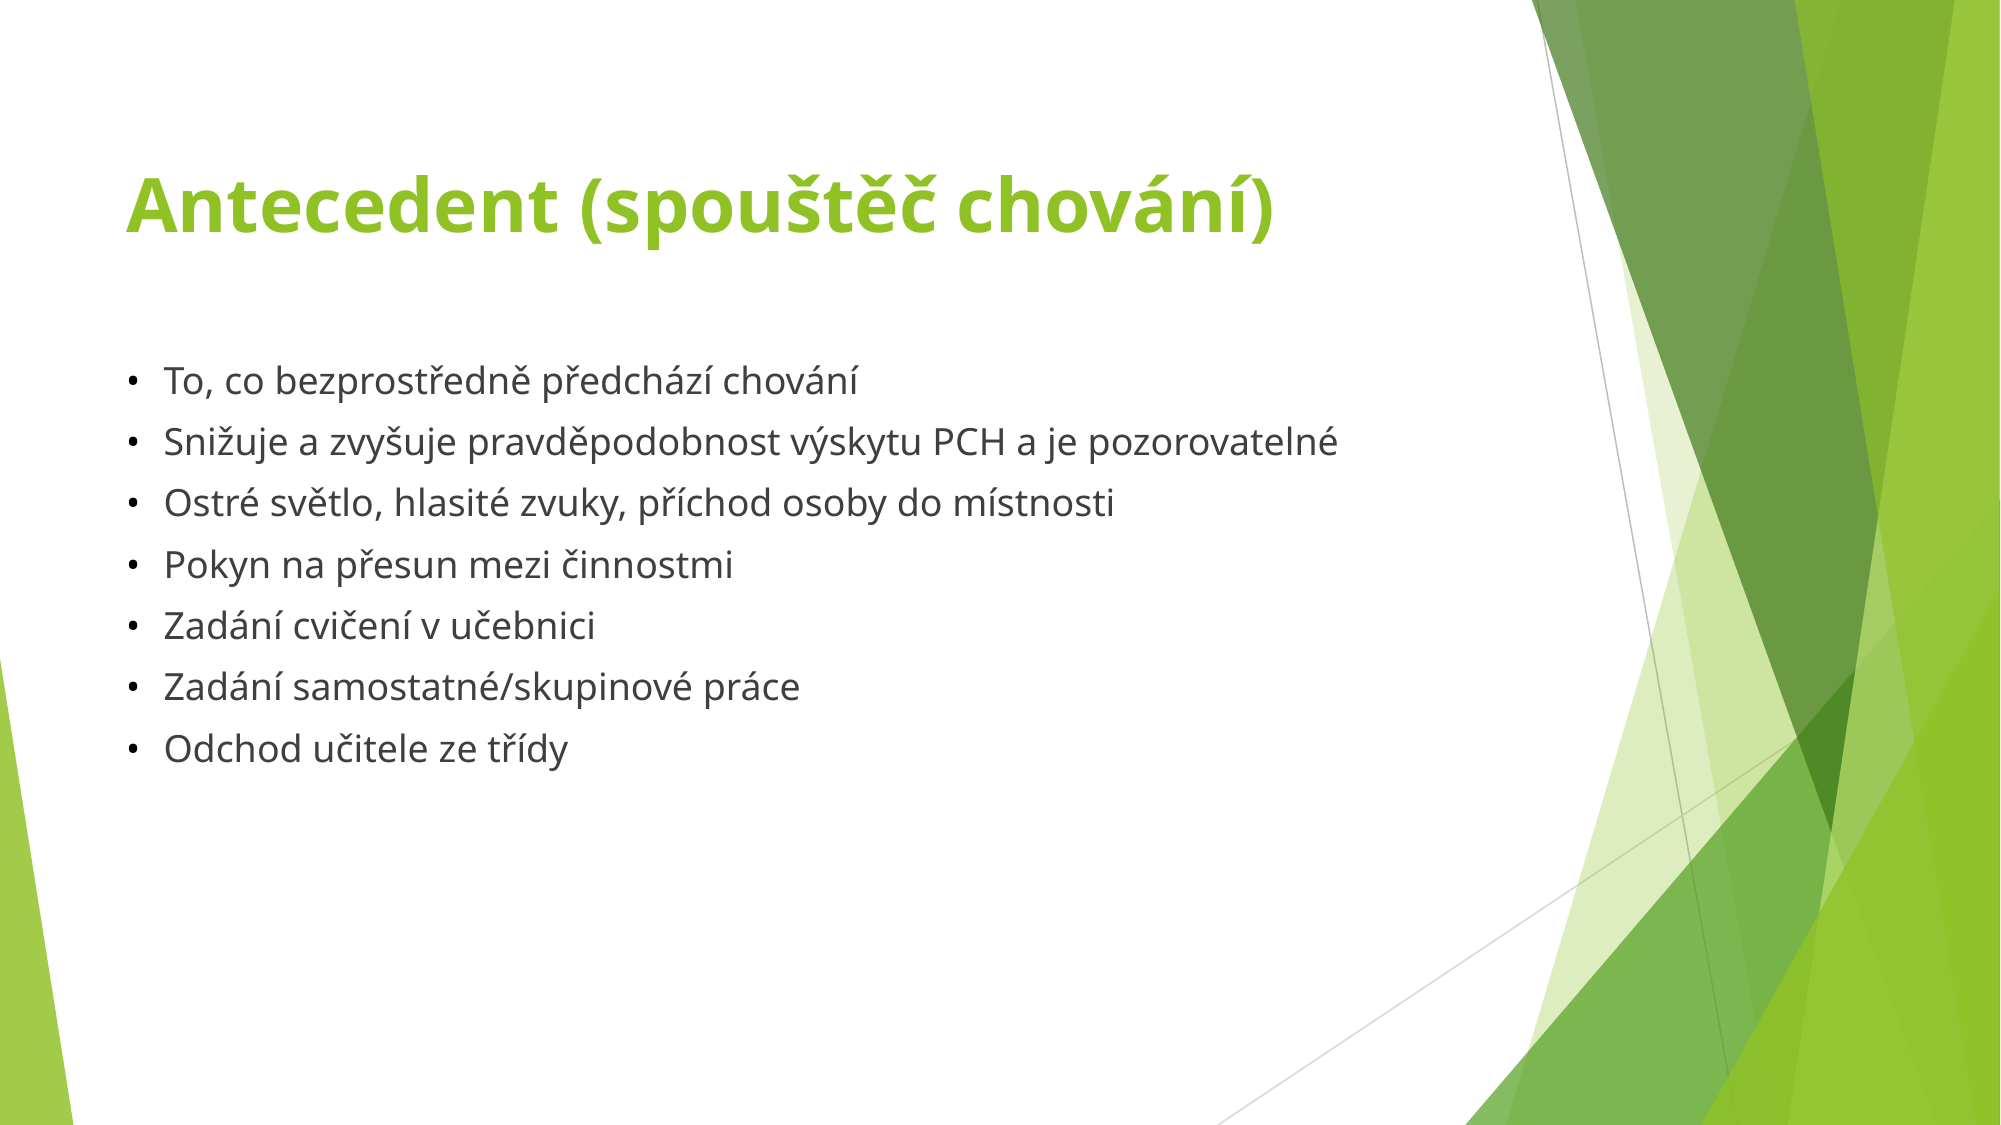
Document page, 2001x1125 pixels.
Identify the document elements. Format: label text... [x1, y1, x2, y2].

list To, co bezprostředně předchází chování Snižuje a zvyšuje pravděpodobnost výskytu PCH a je pozorovatelné Ostré světlo, hlasité zvuky, příchod osoby do místnosti Pokyn na přesun mezi činnostmi Zadání cvičení v učebnici Zadání samostatné/skupinové práce Odchod učitele ze třídy [111, 354, 1522, 992]
title Antecedent (spouštěč chování) [111, 99, 1522, 317]
